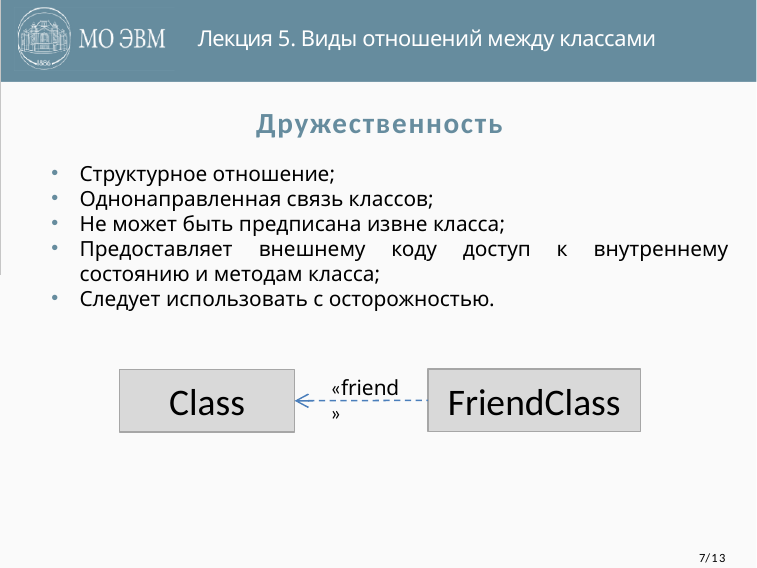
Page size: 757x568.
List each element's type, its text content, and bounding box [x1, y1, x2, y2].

slide_number 7/13 [687, 551, 741, 568]
text_box FriendClass [426, 367, 643, 434]
text_box Дружественность [55, 104, 704, 140]
picture [0, 0, 757, 568]
text_box Лекция 5. Виды отношений между классами [195, 24, 679, 51]
text_box «friend» [315, 409, 421, 433]
text_box «friend» [315, 367, 421, 398]
text_box Class [118, 367, 297, 434]
list Структурное отношение; Однонаправленная связь классов; Не может быть предписана извне класса; Предоставляет внешнему коду доступ к внутреннему состоянию и методам класса; Следует использовать с осторожностью. [28, 140, 729, 475]
